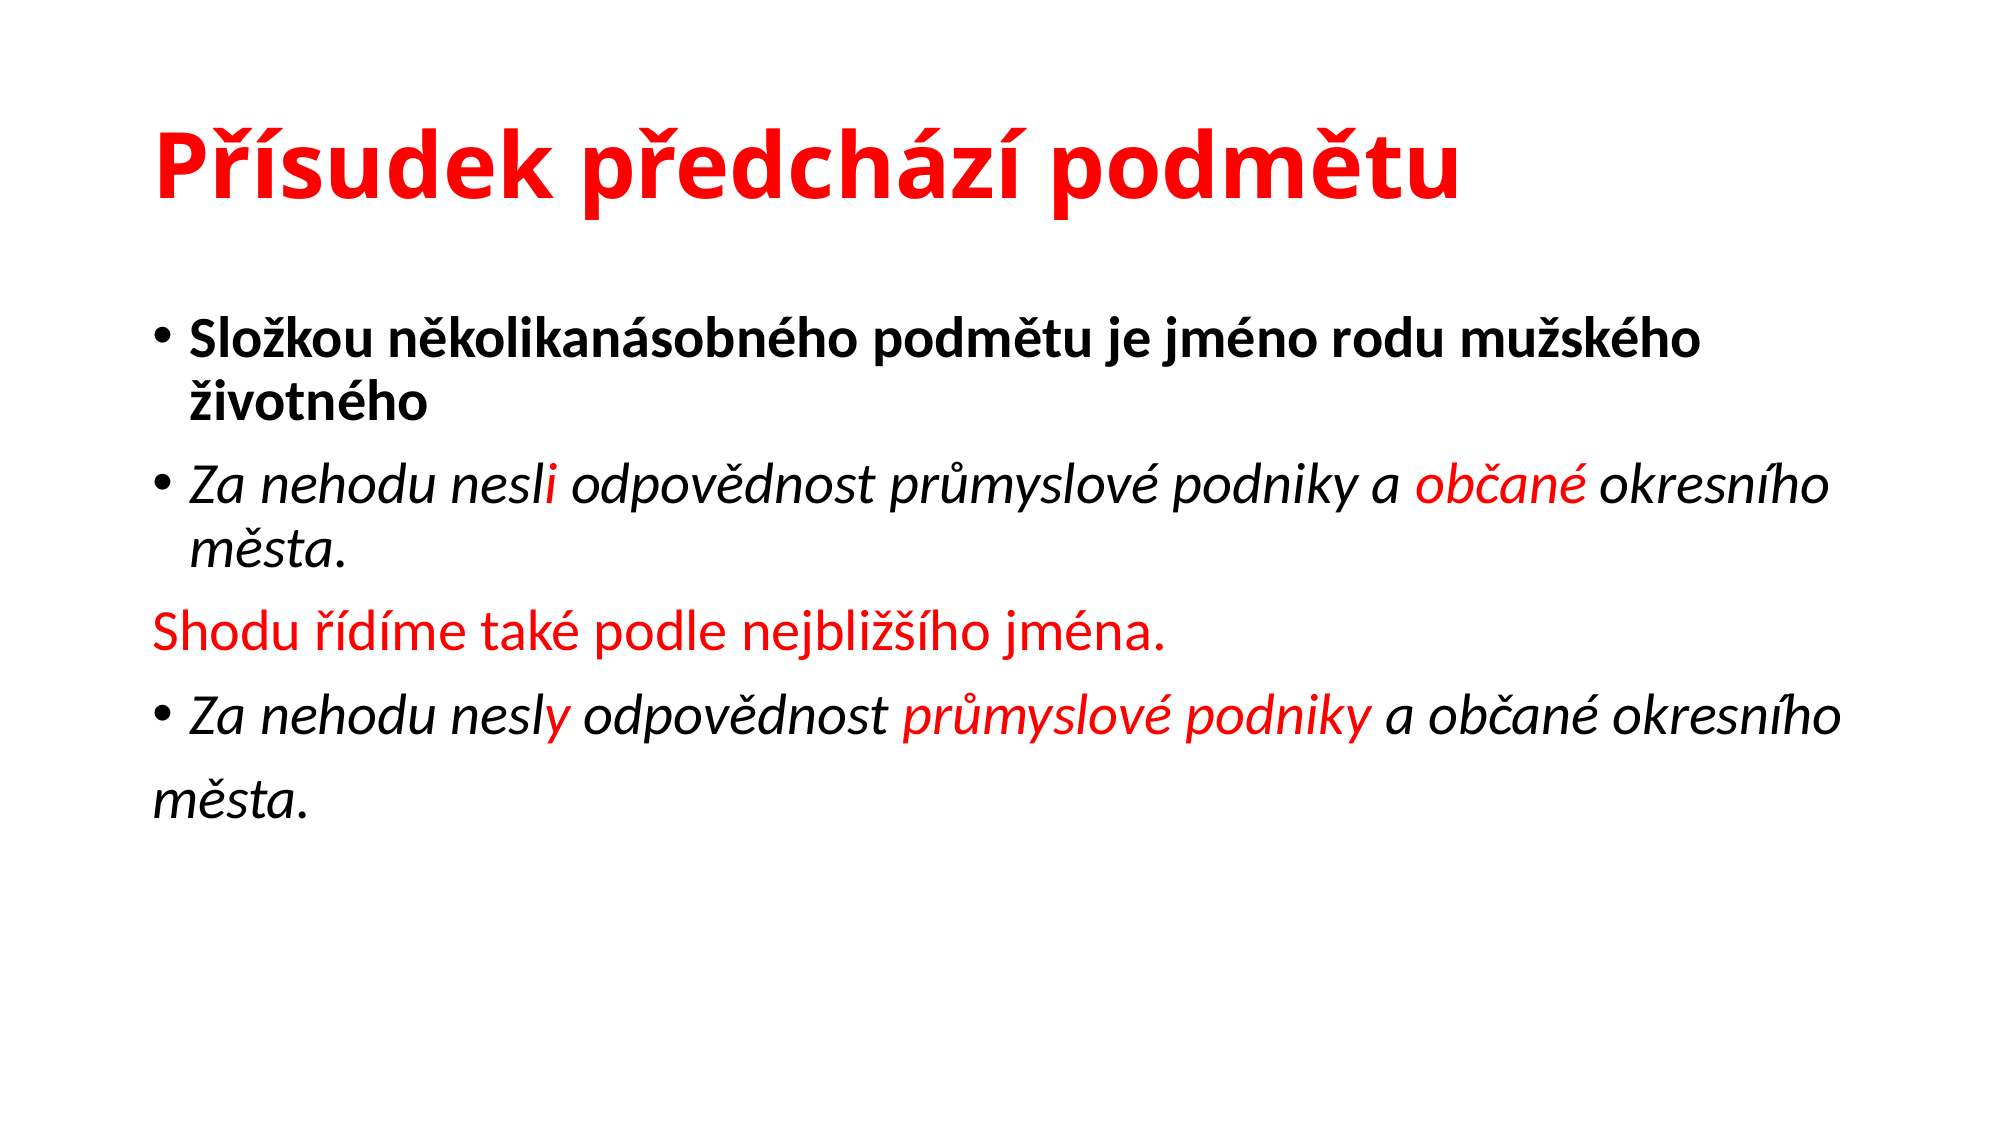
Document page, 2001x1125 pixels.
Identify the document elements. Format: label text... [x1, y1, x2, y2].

list Složkou několikanásobného podmětu je jméno rodu mužského životného Za nehodu nesli odpovědnost průmyslové podniky a občané okresního města. Shodu řídíme také podle nejbližšího jména. Za nehodu nesly odpovědnost průmyslové podniky a občané okresního města. [137, 299, 1863, 1014]
title Přísudek předchází podmětu [137, 59, 1863, 278]
